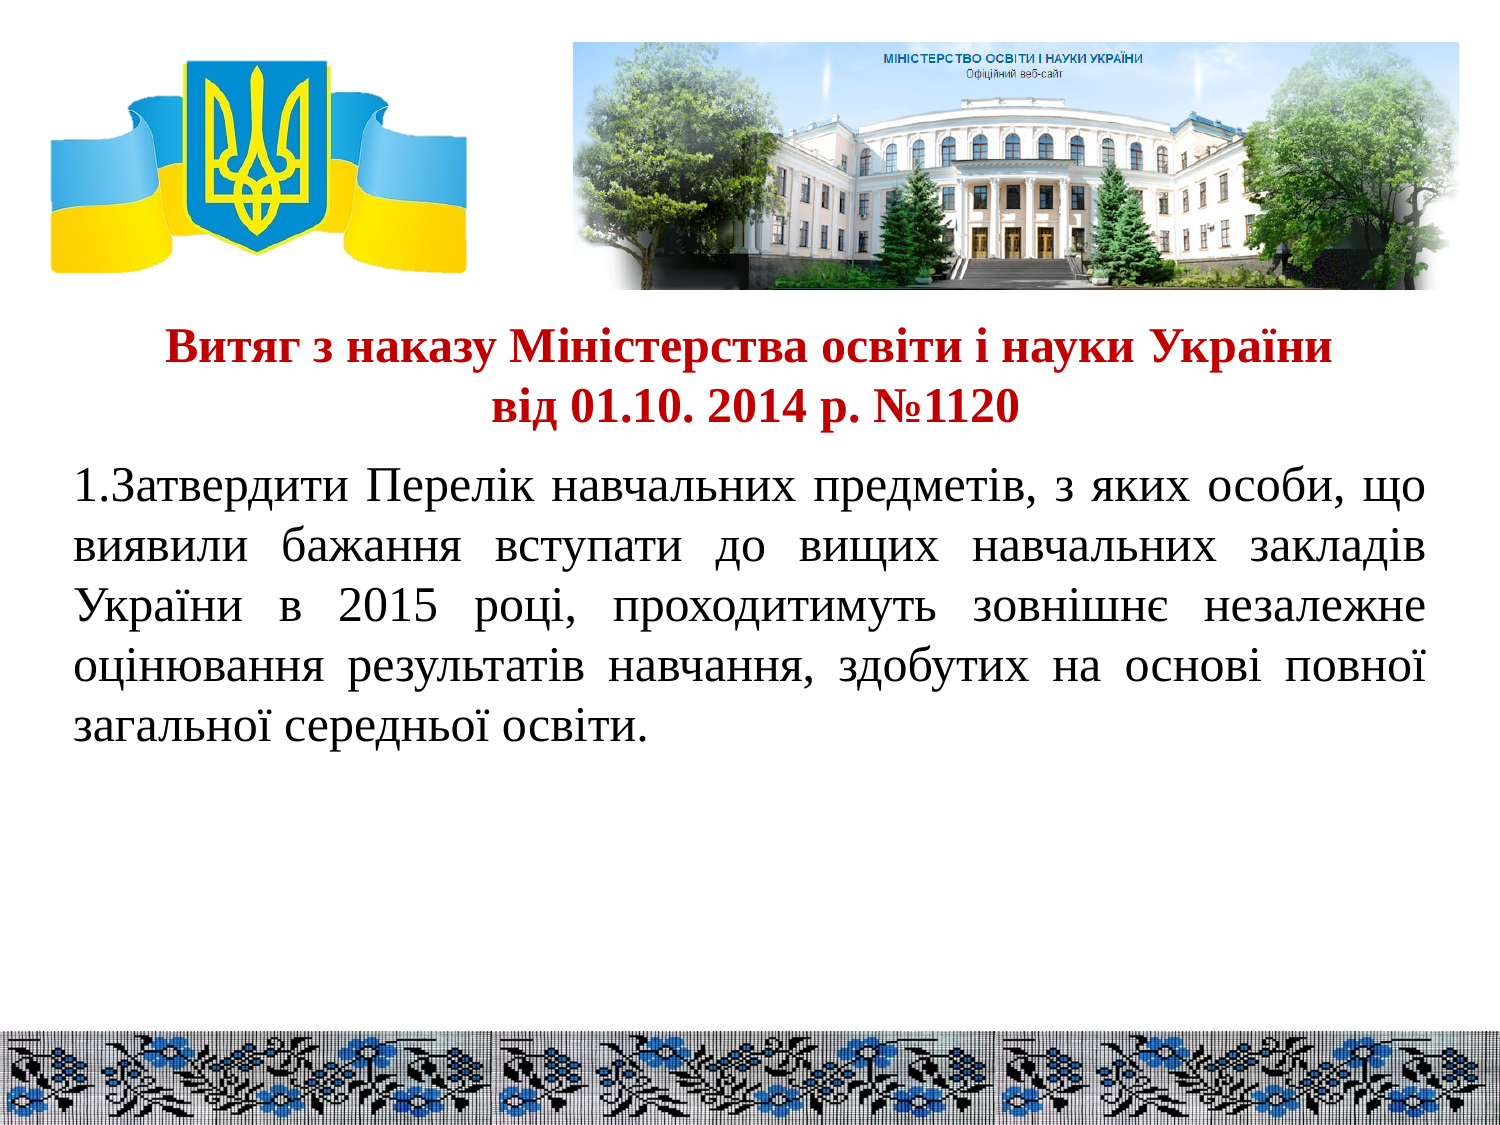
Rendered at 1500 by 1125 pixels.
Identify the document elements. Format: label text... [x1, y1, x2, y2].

picture [0, 33, 520, 301]
picture [0, 1030, 1500, 1125]
title Витяг з наказу Міністерства освіти і науки України від 01.10. 2014 р. №1120 [53, 299, 1460, 445]
list 1.Затвердити Перелік навчальних предметів, з яких особи, що виявили бажання вступати до вищих навчальних закладів України в 2015 році, проходитимуть зовнішнє незалежне оцінювання результатів навчання, здобутих на основі повної загальної середньої освіти. [58, 444, 1442, 950]
picture [572, 42, 1460, 292]
